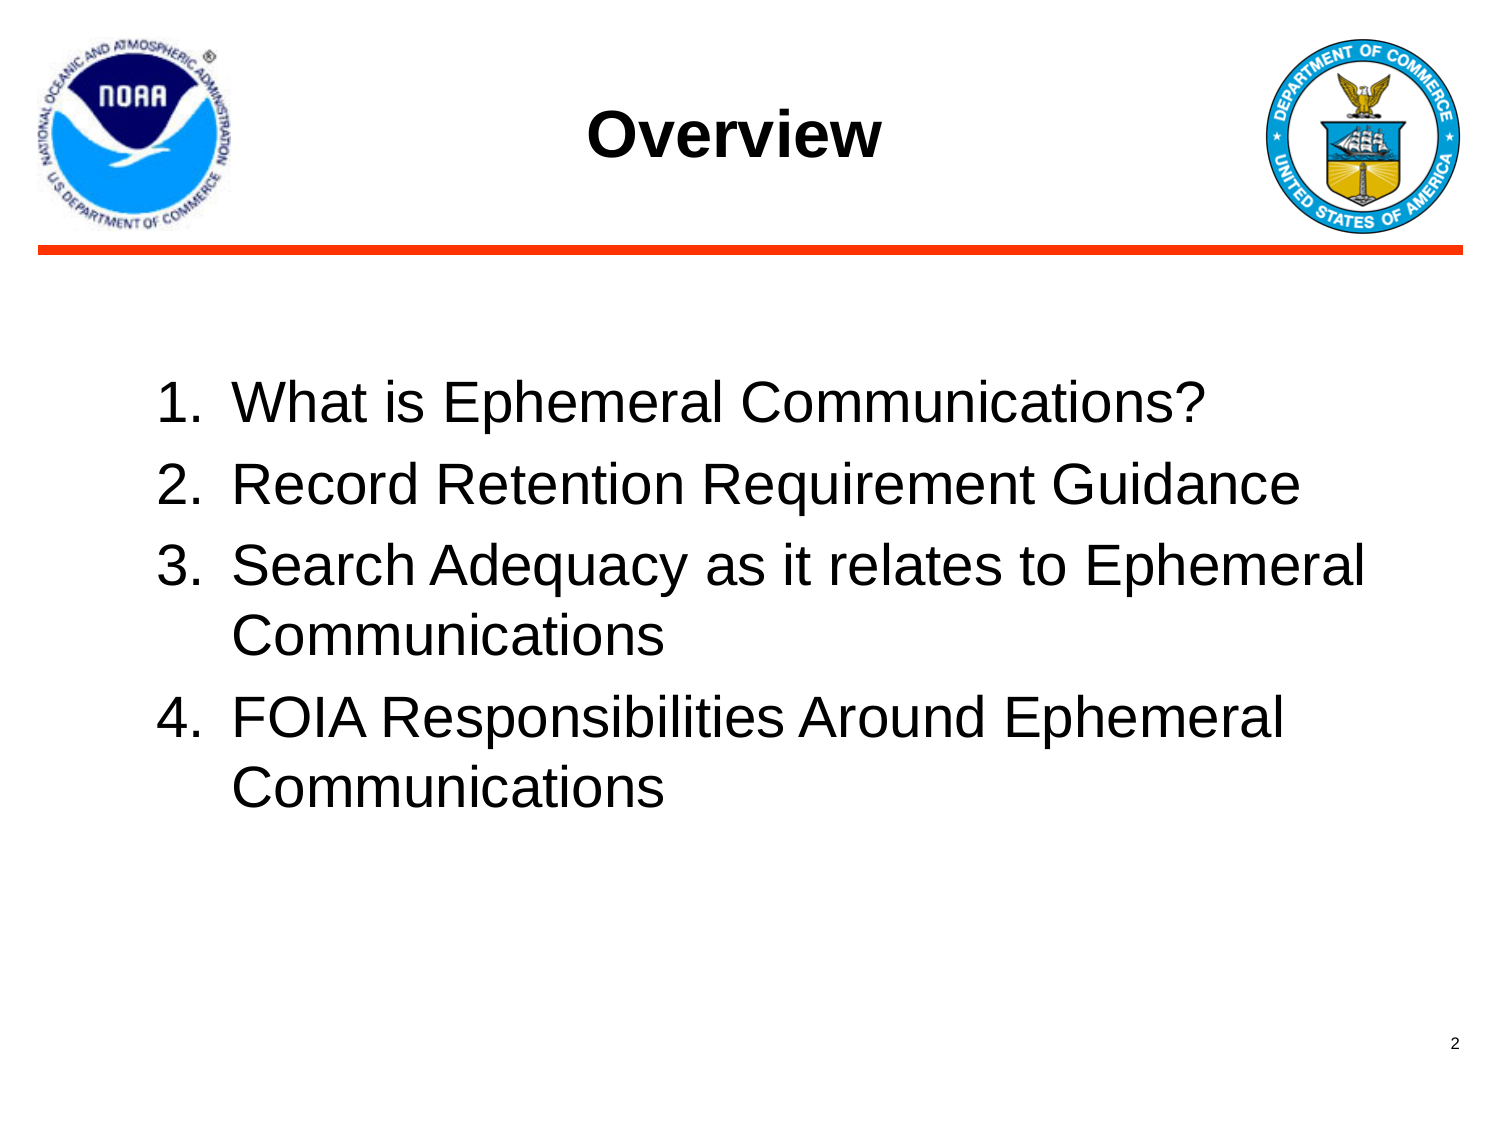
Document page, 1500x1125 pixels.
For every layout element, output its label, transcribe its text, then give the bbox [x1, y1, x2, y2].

picture [37, 37, 231, 231]
list What is Ephemeral Communications? Record Retention Requirement Guidance Search Adequacy as it relates to Ephemeral Communications FOIA Responsibilities Around Ephemeral Communications [112, 275, 1388, 1000]
picture [1262, 37, 1463, 237]
title Overview [237, 37, 1250, 225]
text_box 2 [1162, 1024, 1475, 1100]
